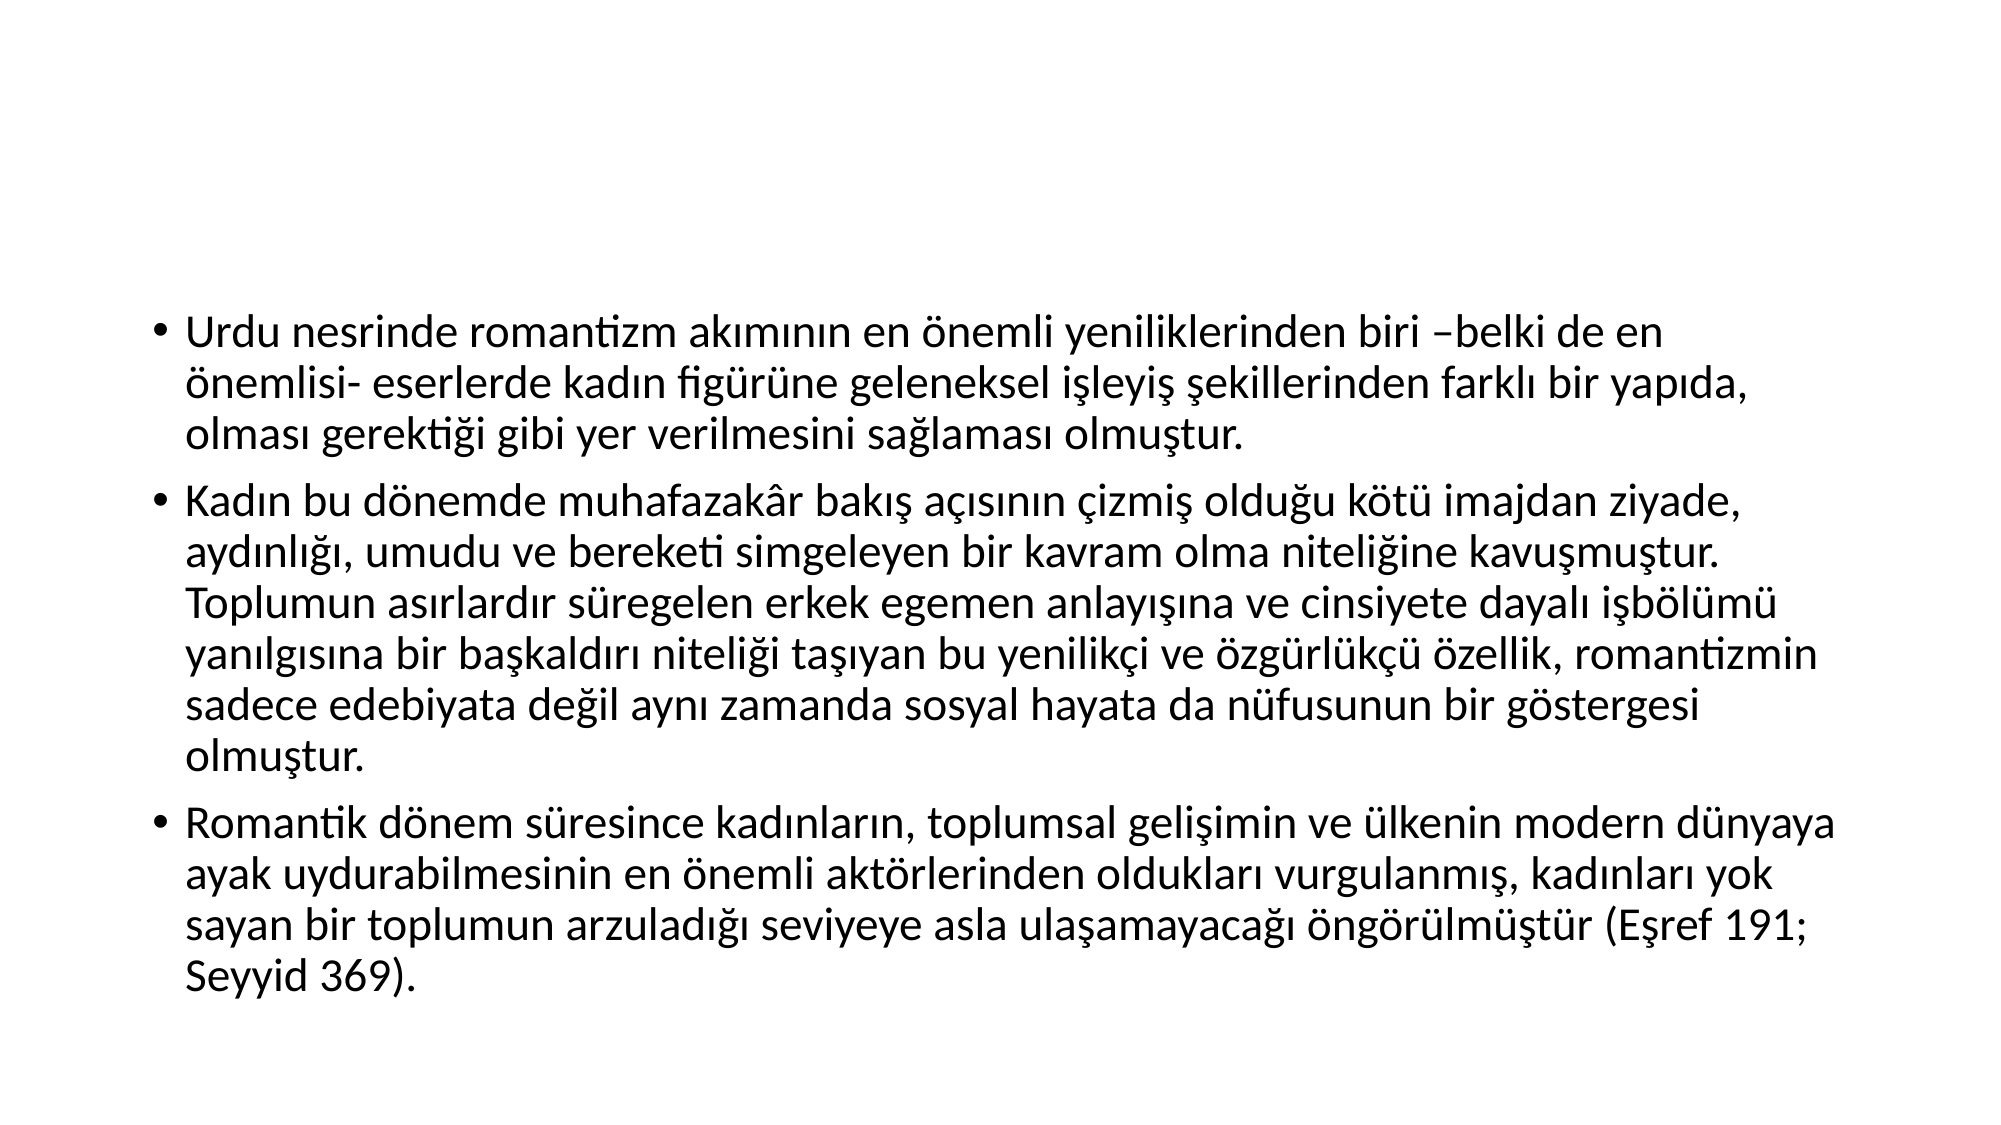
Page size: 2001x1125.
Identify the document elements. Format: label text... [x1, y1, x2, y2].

list Urdu nesrinde romantizm akımının en önemli yeniliklerinden biri –belki de en önemlisi- eserlerde kadın figürüne geleneksel işleyiş şekillerinden farklı bir yapıda, olması gerektiği gibi yer verilmesini sağlaması olmuştur. Kadın bu dönemde muhafazakâr bakış açısının çizmiş olduğu kötü imajdan ziyade, aydınlığı, umudu ve bereketi simgeleyen bir kavram olma niteliğine kavuşmuştur. Toplumun asırlardır süregelen erkek egemen anlayışına ve cinsiyete dayalı işbölümü yanılgısına bir başkaldırı niteliği taşıyan bu yenilikçi ve özgürlükçü özellik, romantizmin sadece edebiyata değil aynı zamanda sosyal hayata da nüfusunun bir göstergesi olmuştur. Romantik dönem süresince kadınların, toplumsal gelişimin ve ülkenin modern dünyaya ayak uydurabilmesinin en önemli aktörlerinden oldukları vurgulanmış, kadınları yok sayan bir toplumun arzuladığı seviyeye asla ulaşamayacağı öngörülmüştür (Eşref 191; Seyyid 369). [137, 299, 1863, 1014]
